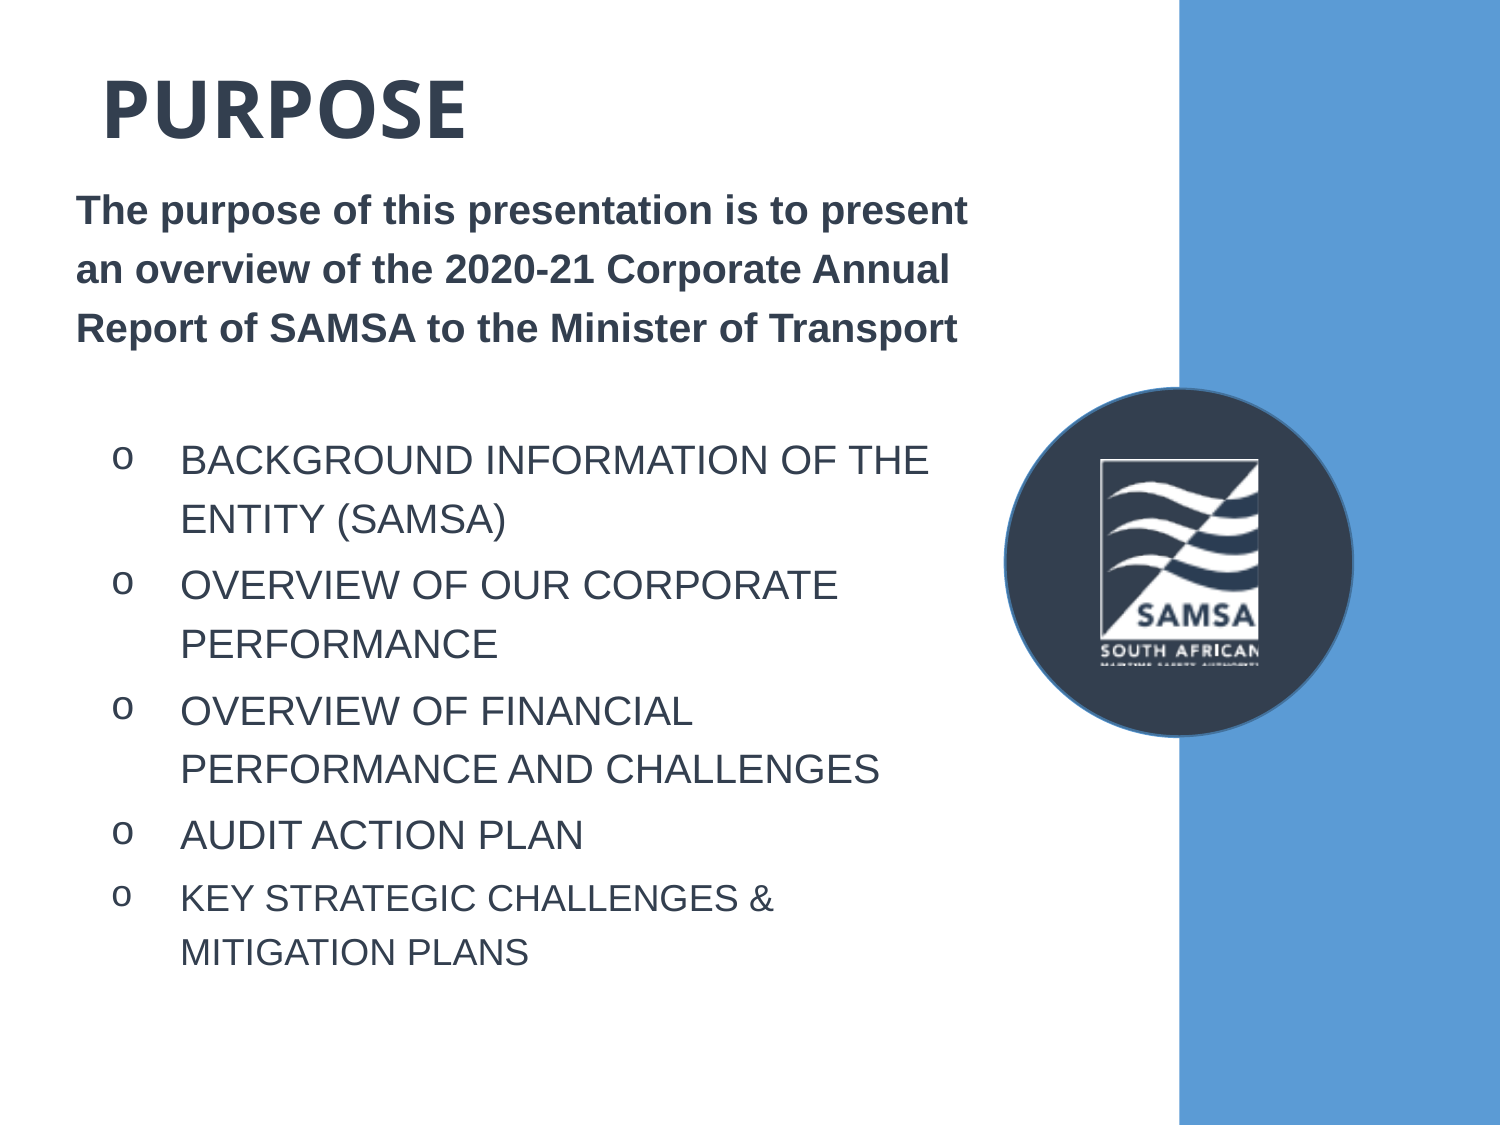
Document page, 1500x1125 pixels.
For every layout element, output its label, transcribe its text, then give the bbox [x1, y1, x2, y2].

picture [1100, 459, 1259, 666]
text_box PURPOSE [85, 31, 1006, 166]
text_box [1004, 387, 1355, 738]
text_box [1178, 0, 1500, 1125]
text_box The purpose of this presentation is to present an overview of the 2020-21 Corporate Annual Report of SAMSA to the Minister of Transport BACKGROUND INFORMATION OF THE ENTITY (SAMSA) OVERVIEW OF OUR CORPORATE PERFORMANCE OVERVIEW OF FINANCIAL PERFORMANCE AND CHALLENGES AUDIT ACTION PLAN KEY STRATEGIC CHALLENGES & MITIGATION PLANS [60, 166, 1006, 998]
